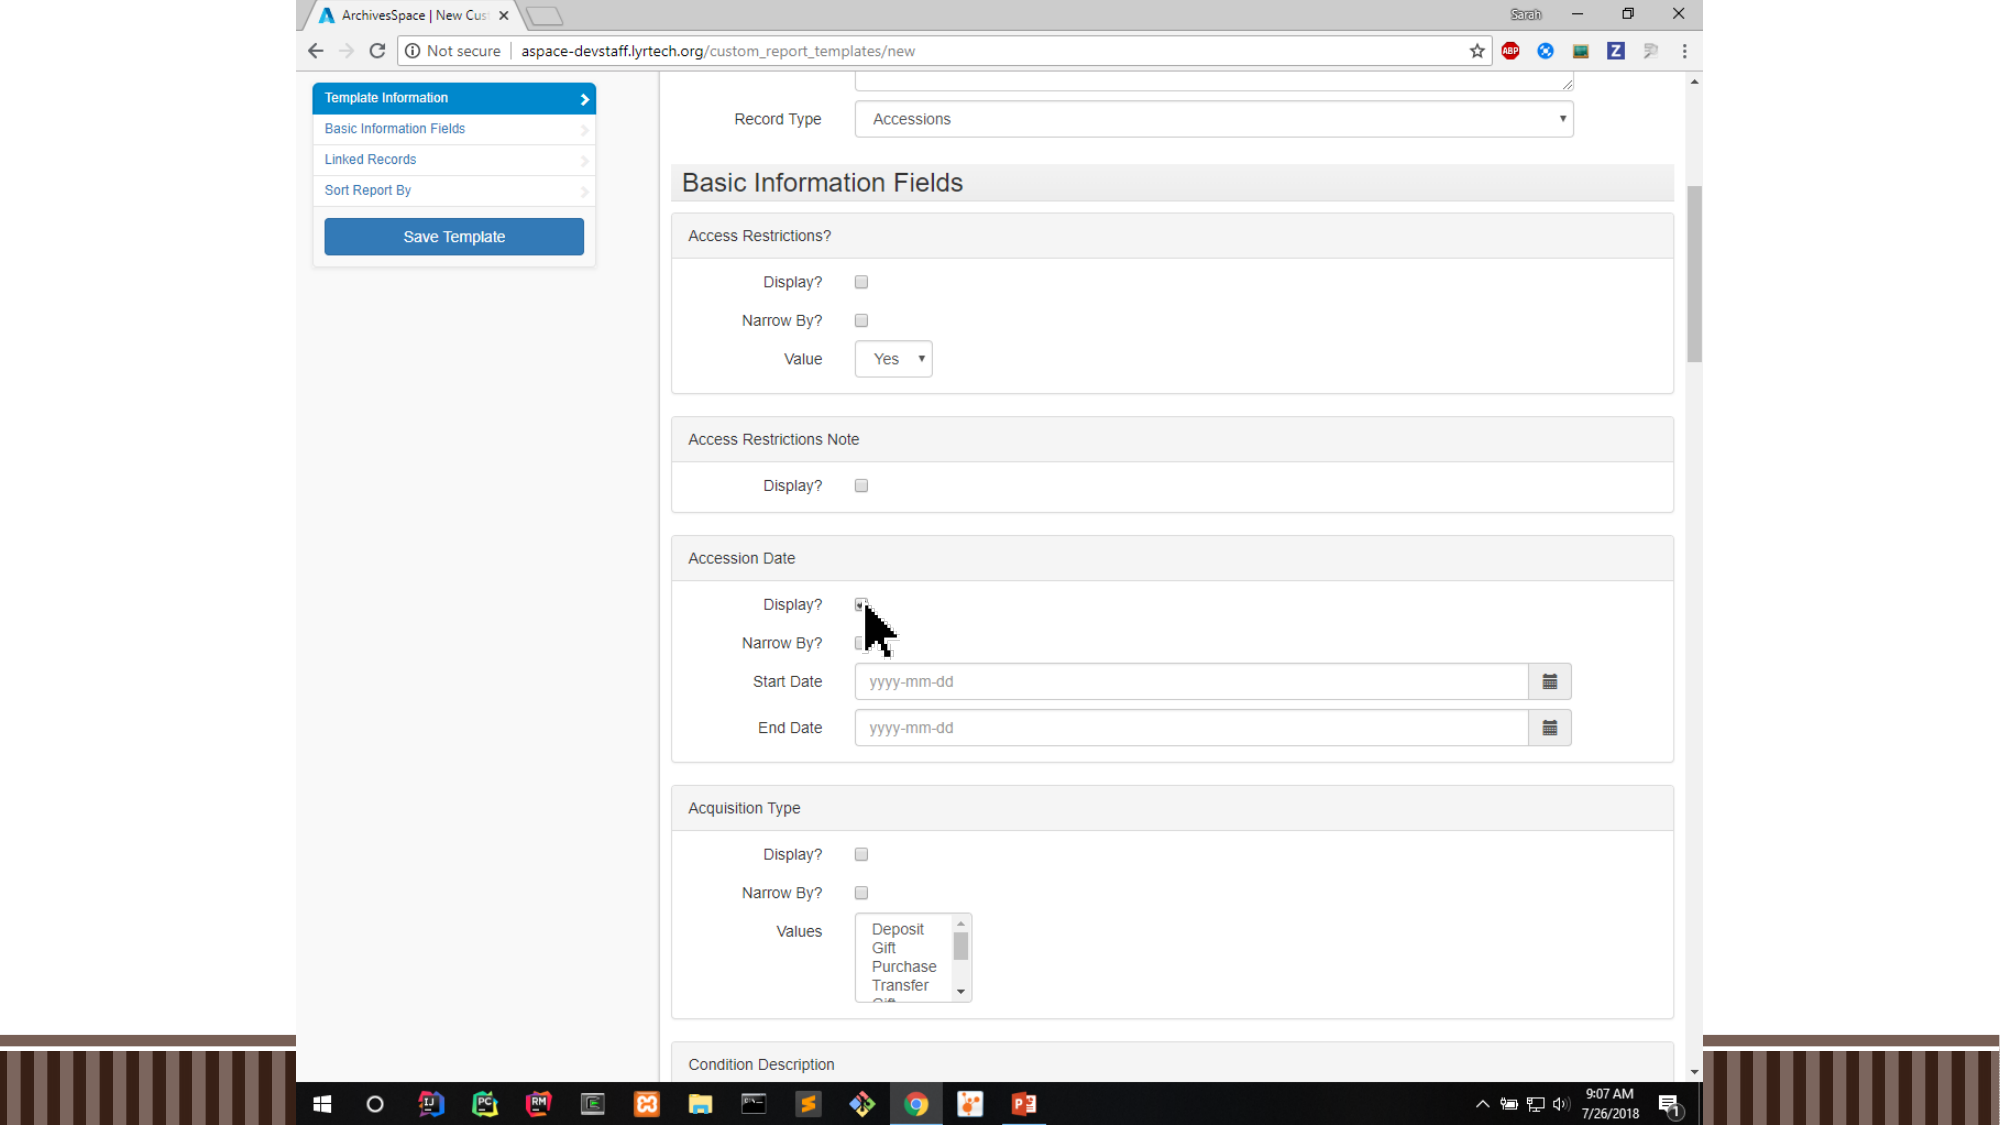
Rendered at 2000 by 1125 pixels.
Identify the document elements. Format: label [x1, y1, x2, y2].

picture [296, 0, 1703, 1125]
